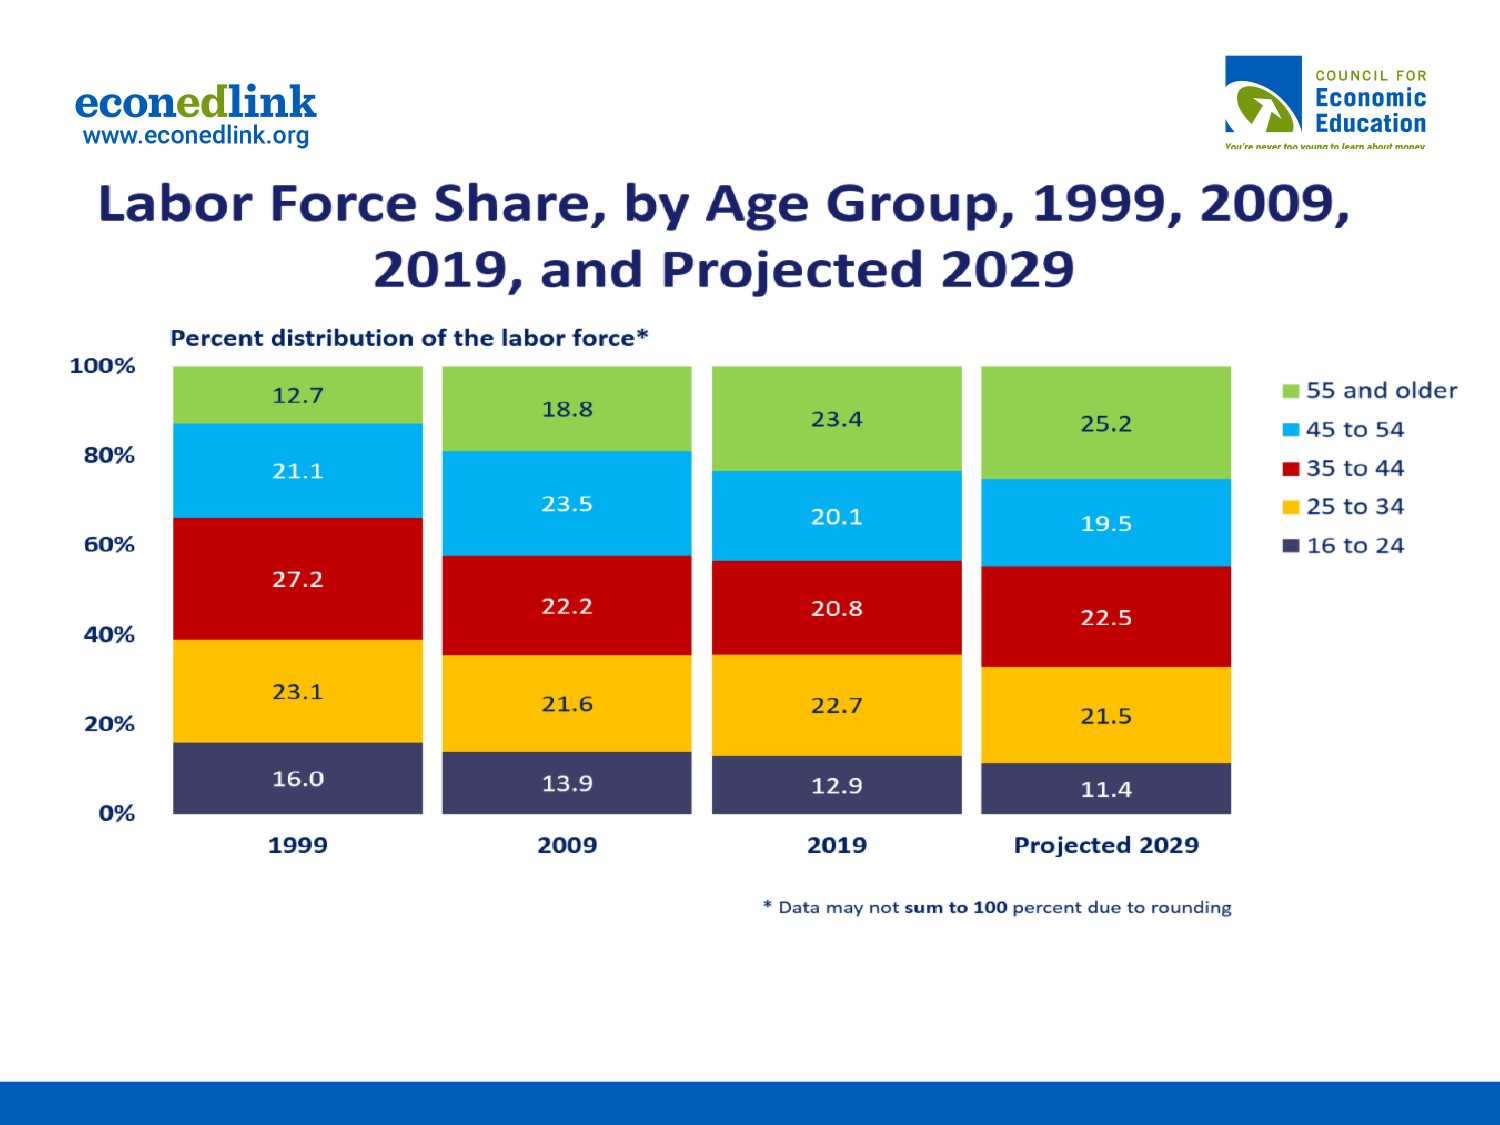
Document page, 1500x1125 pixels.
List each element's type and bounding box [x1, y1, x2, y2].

list [19, 149, 1481, 920]
picture [0, 0, 1500, 1125]
